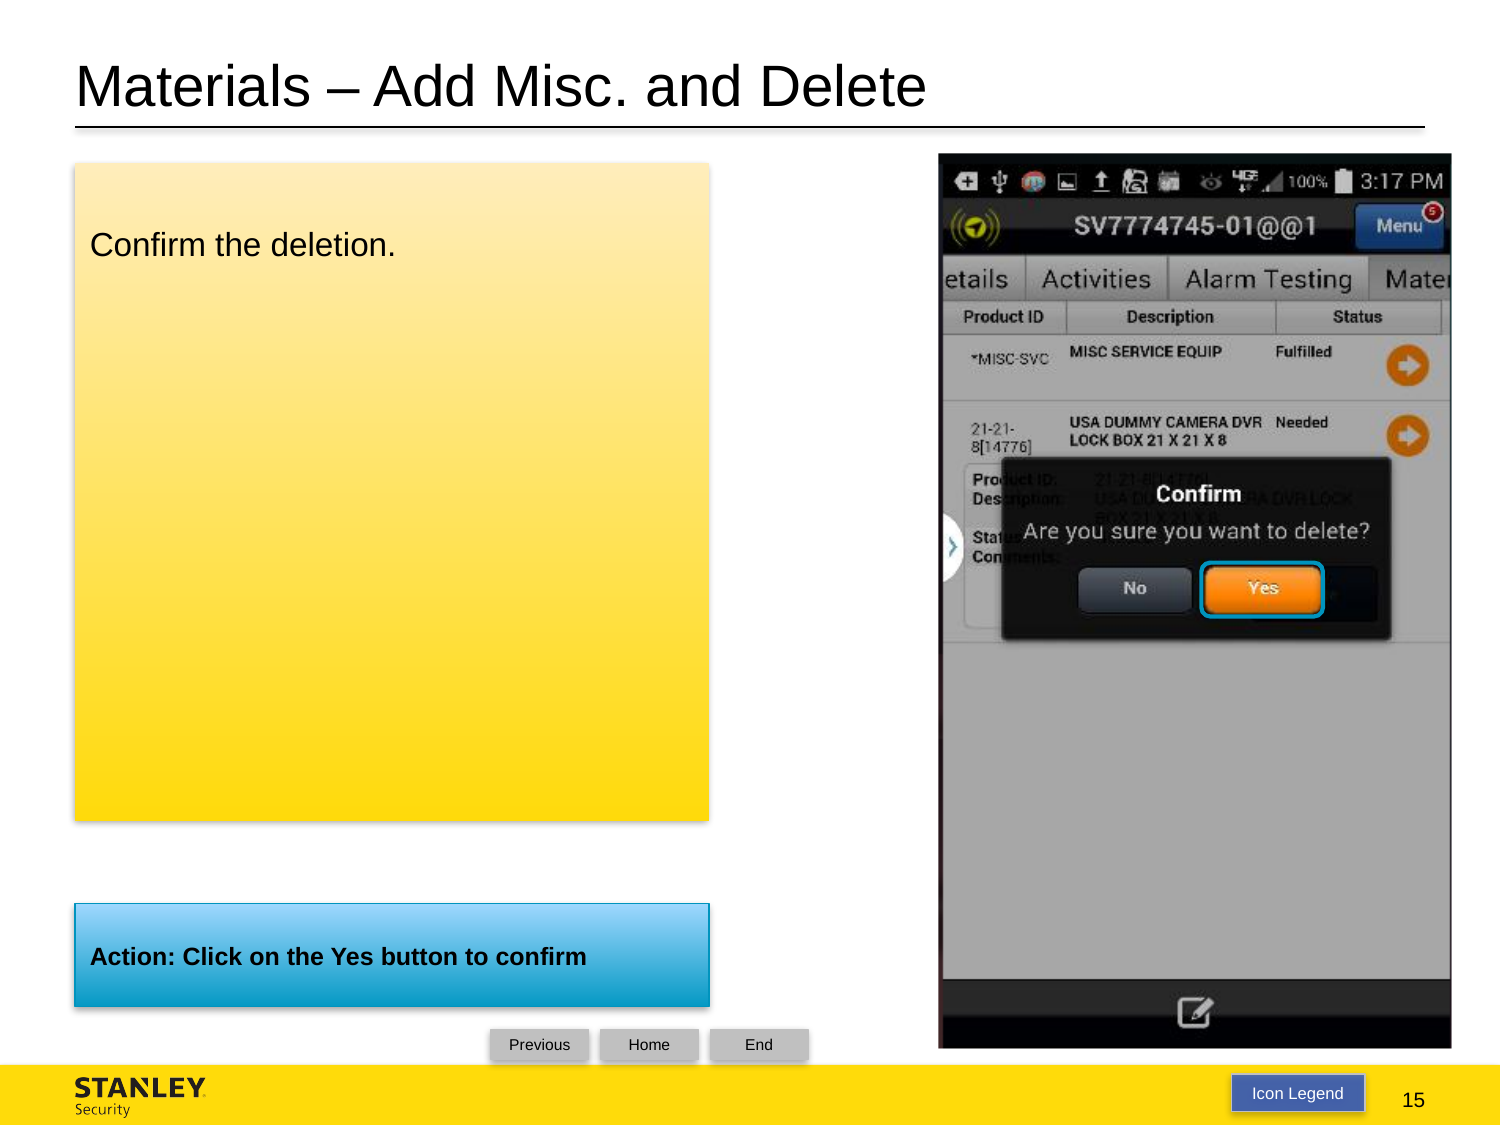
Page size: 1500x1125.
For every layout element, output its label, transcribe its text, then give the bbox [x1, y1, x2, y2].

title Materials – Add Misc. and Delete [75, 40, 1425, 126]
text_box Icon Legend [1231, 1073, 1366, 1112]
picture [937, 152, 1456, 1058]
text_box Previous [490, 1029, 589, 1060]
text_box End [710, 1029, 809, 1060]
text_box Home [600, 1029, 699, 1060]
slide_number 15 [1364, 1072, 1425, 1112]
picture [75, 1077, 206, 1118]
text_box Confirm the deletion. [75, 163, 709, 821]
text_box Action: Click on the Yes button to confirm [74, 903, 710, 1007]
